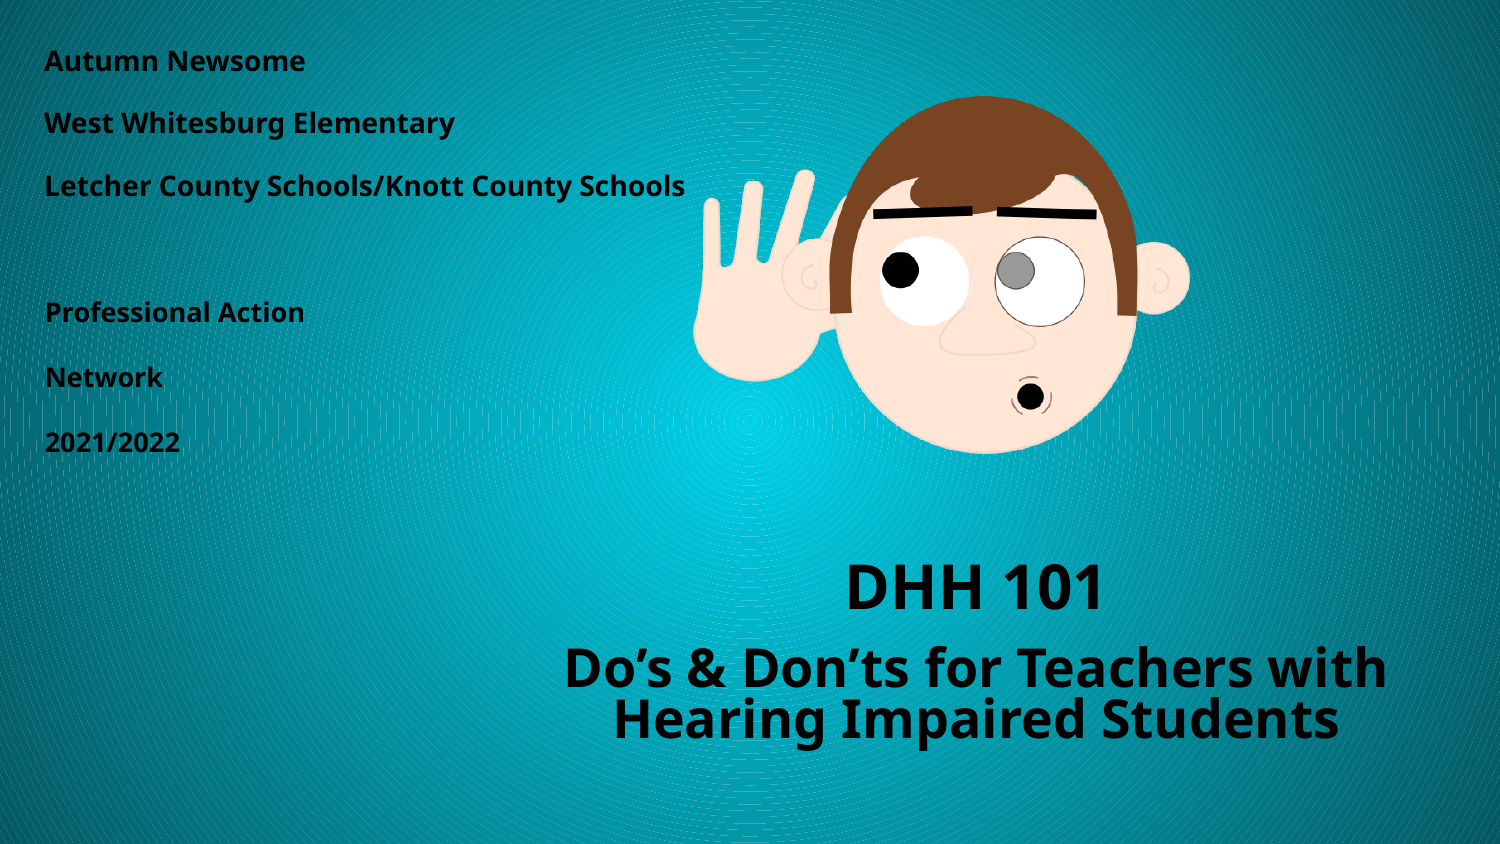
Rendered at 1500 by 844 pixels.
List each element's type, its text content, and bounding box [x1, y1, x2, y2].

text_box Professional Action Network 2021/2022 [29, 248, 339, 473]
picture [692, 26, 1191, 524]
title Autumn Newsome West Whitesburg Elementary Letcher County Schools/Knott County Schools [29, 0, 712, 239]
subtitle DHH 101 Do’s & Don’ts for Teachers with Hearing Impaired Students [477, 546, 1476, 815]
